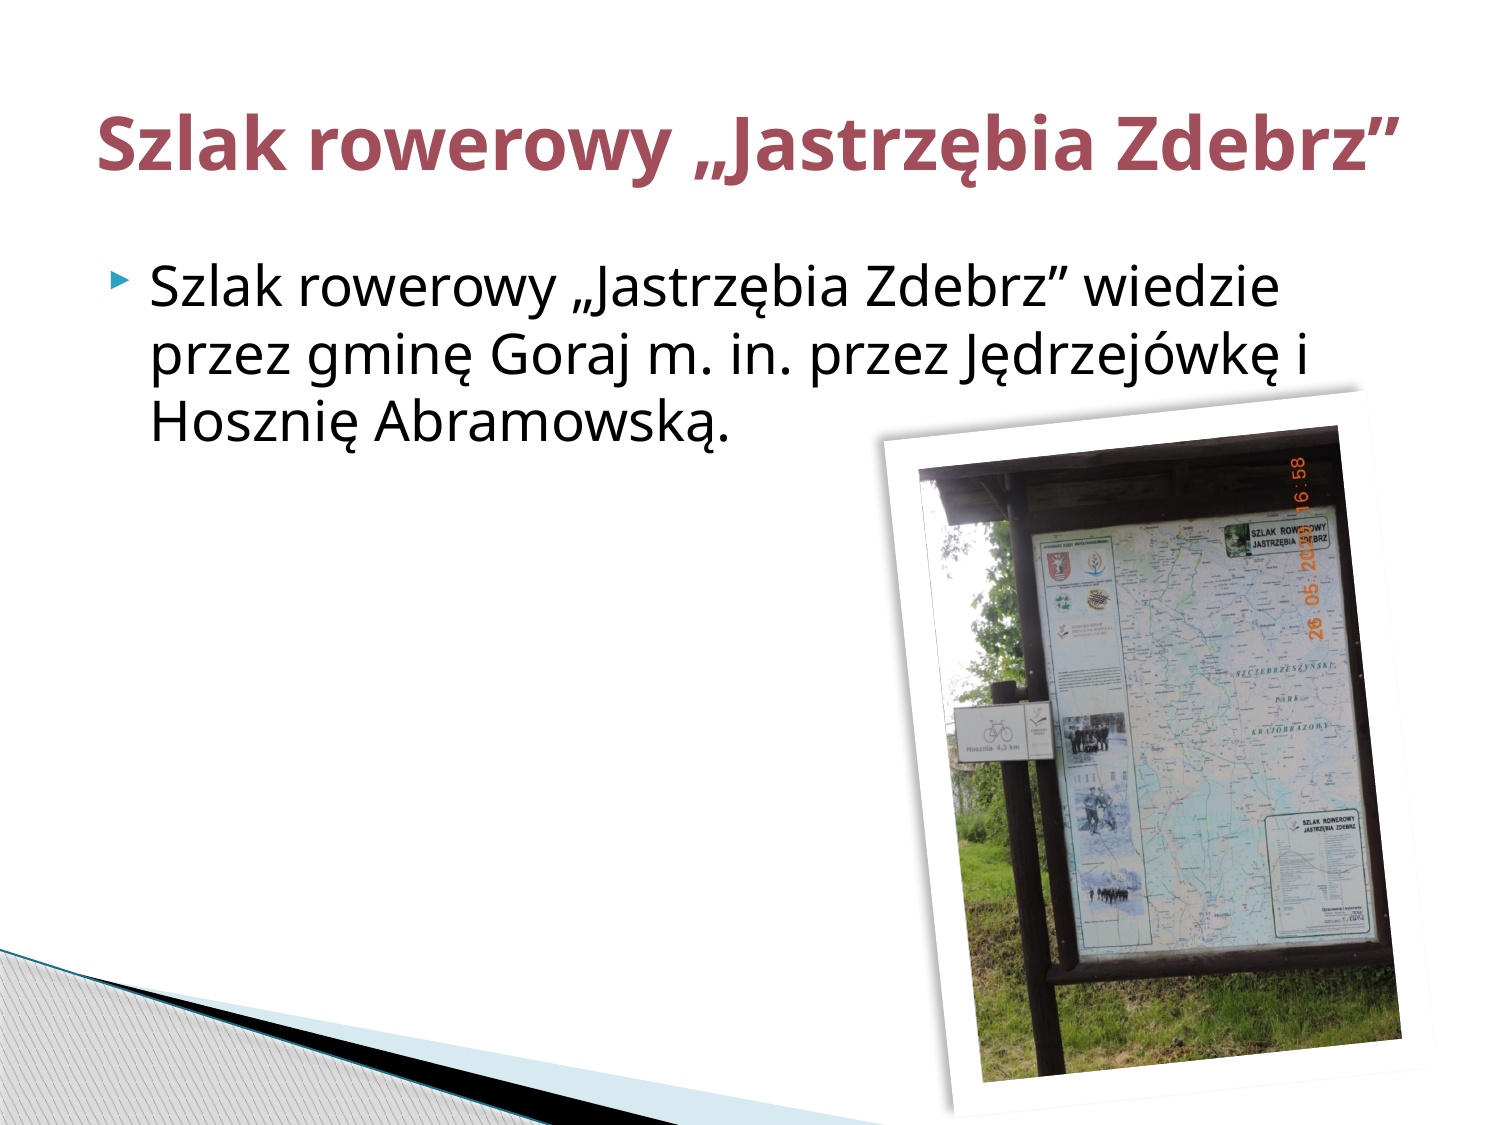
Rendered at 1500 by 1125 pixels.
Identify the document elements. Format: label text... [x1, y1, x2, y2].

picture [851, 426, 1469, 1082]
title Szlak rowerowy „Jastrzębia Zdebrz” [82, 46, 1432, 235]
list Szlak rowerowy „Jastrzębia Zdebrz” wiedzie przez gminę Goraj m. in. przez Jędrzejówkę i Hosznię Abramowską. [75, 243, 1425, 986]
